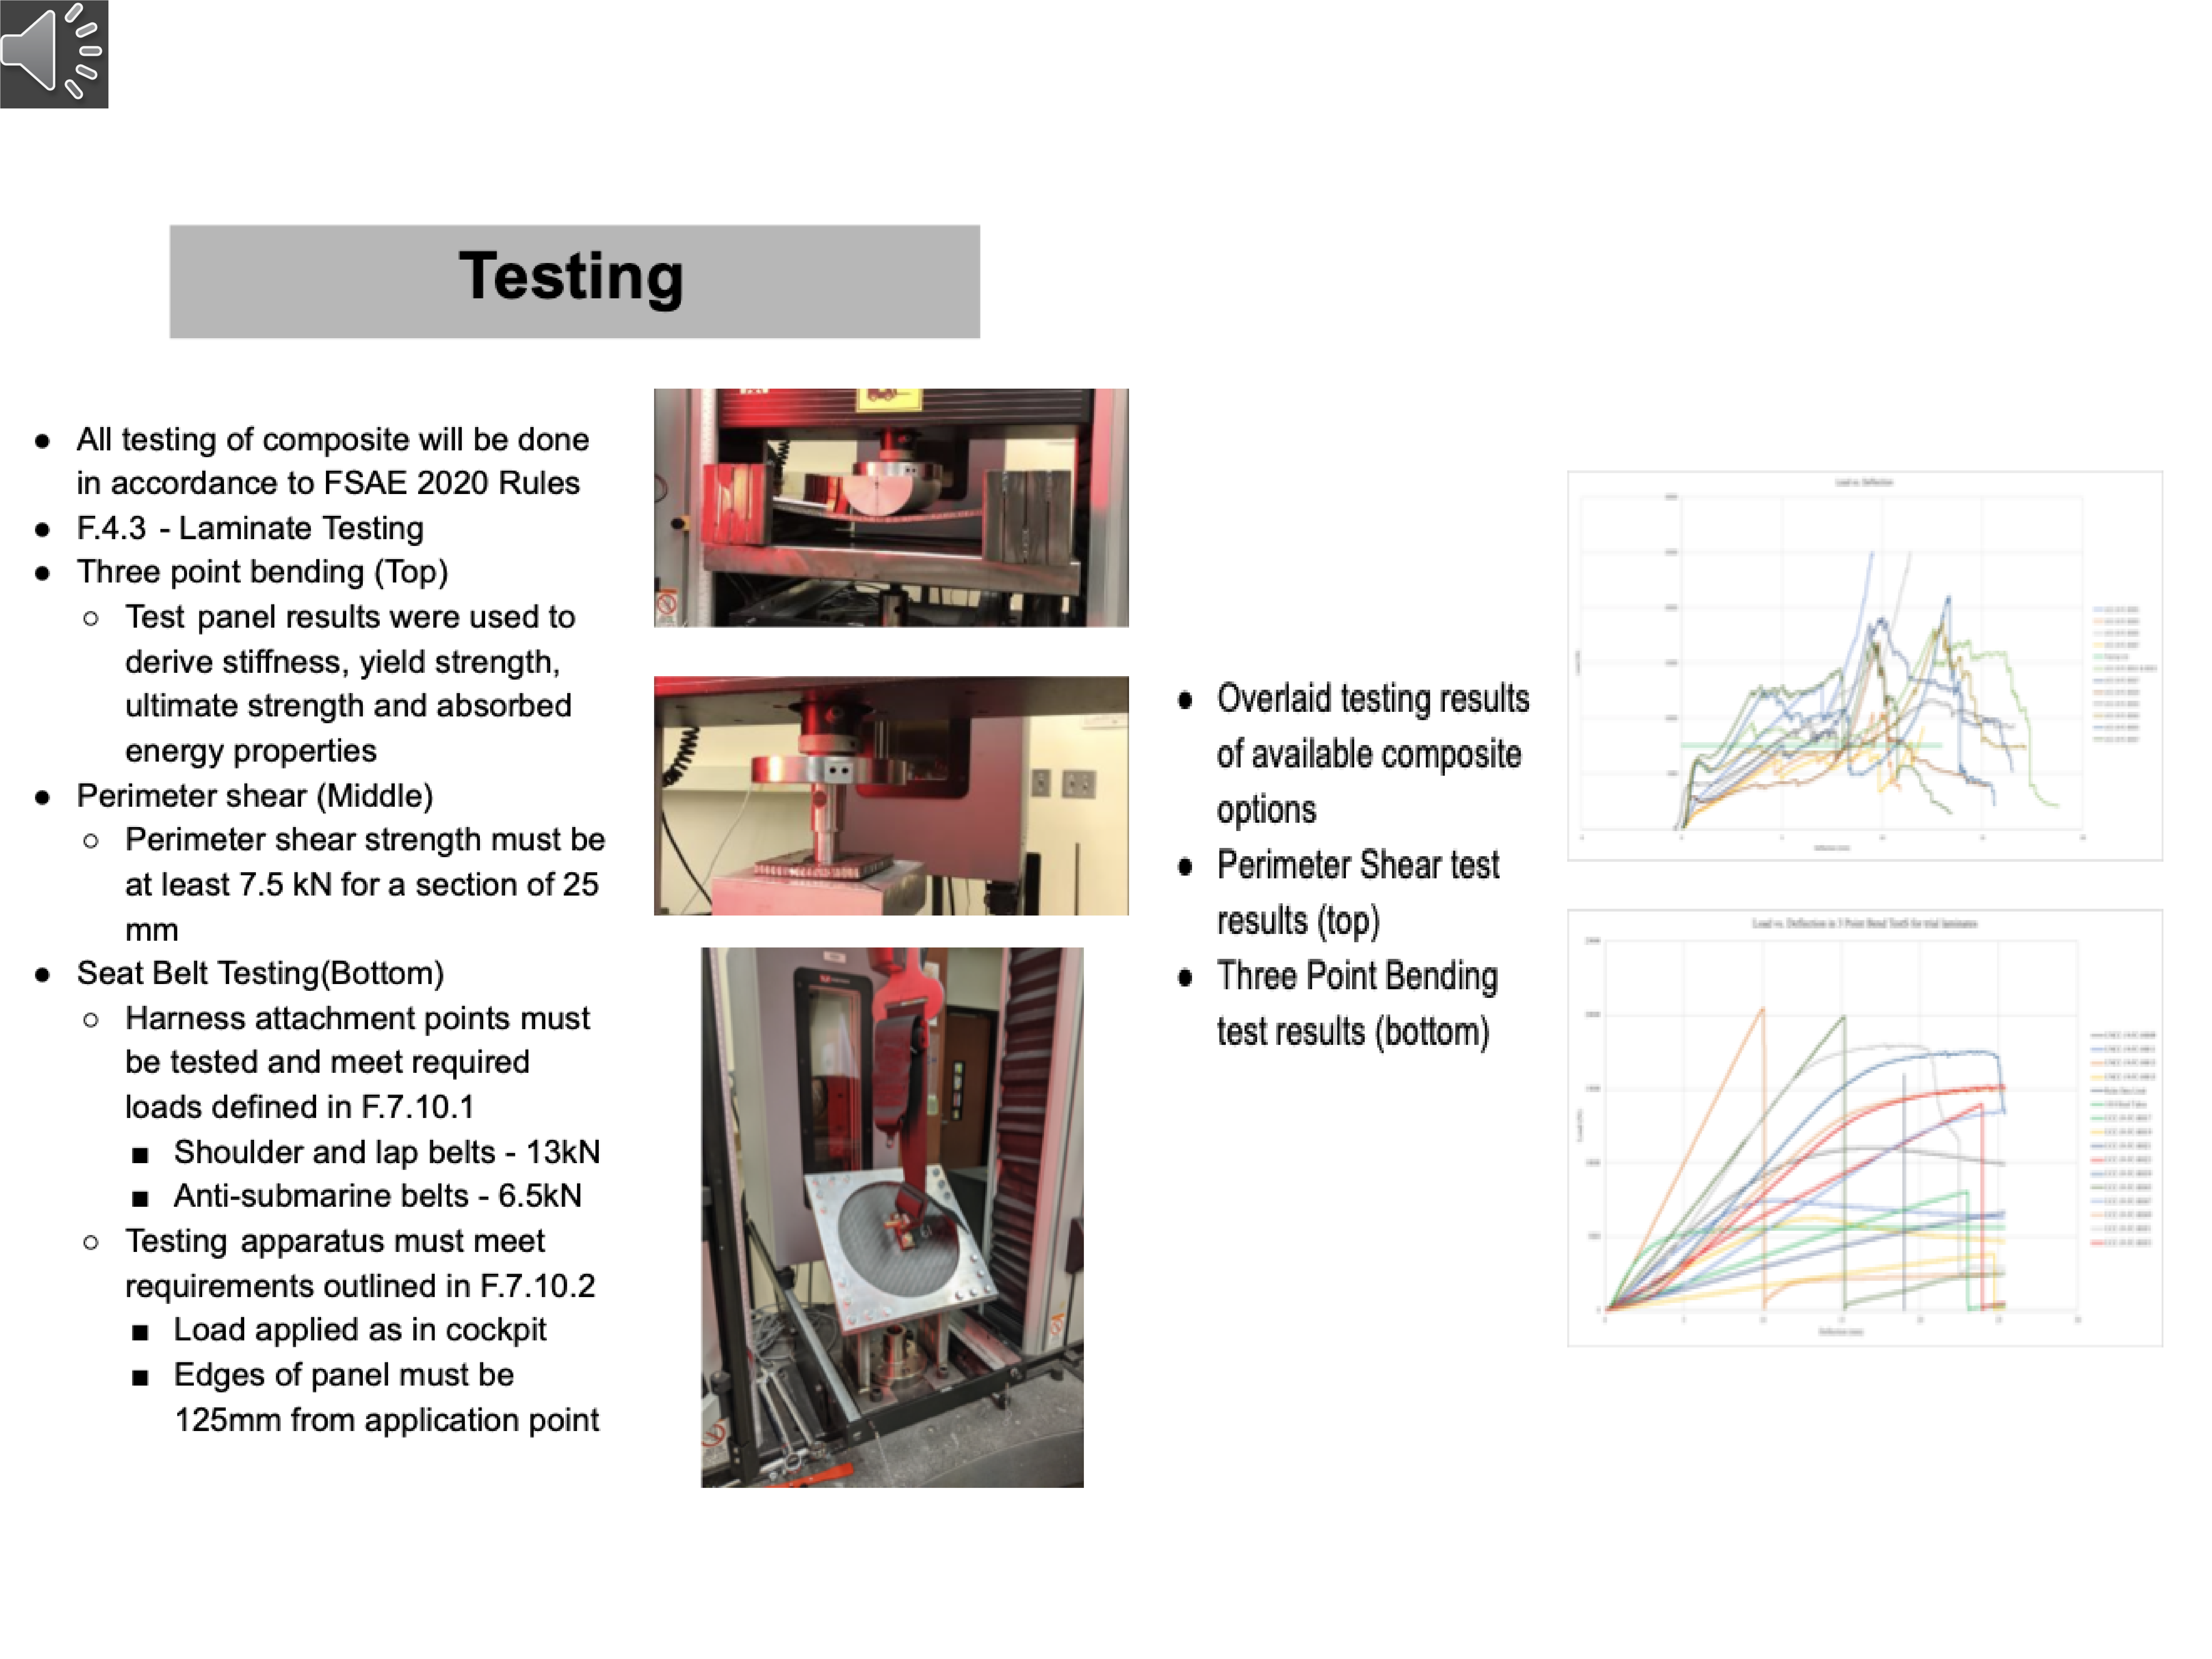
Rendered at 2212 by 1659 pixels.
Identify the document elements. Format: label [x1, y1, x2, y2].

picture [0, 0, 109, 109]
picture [0, 208, 2193, 1510]
